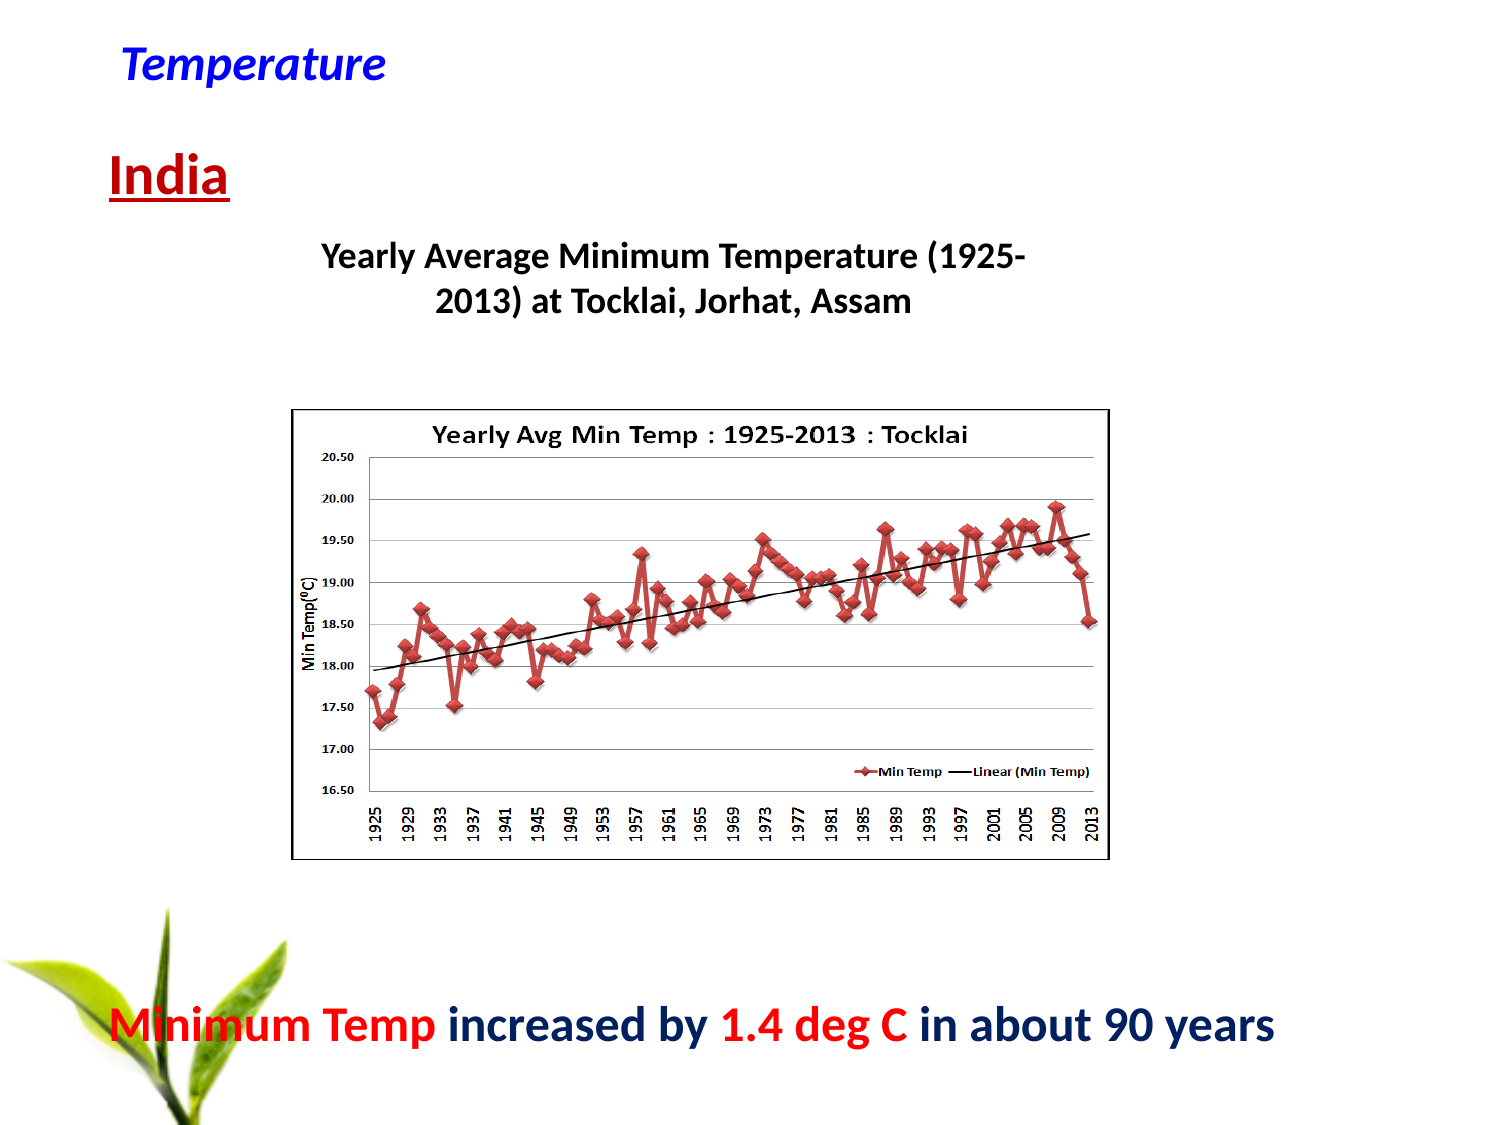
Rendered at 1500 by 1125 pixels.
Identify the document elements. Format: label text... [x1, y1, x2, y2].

text_box India [93, 128, 375, 214]
picture [292, 409, 1109, 860]
text_box Yearly Average Minimum Temperature (1925-2013) at Tocklai, Jorhat, Assam [292, 223, 1055, 329]
text_box Temperature [105, 23, 563, 99]
text_box Minimum Temp increased by 1.4 deg C in about 90 years [294, 984, 1322, 1060]
picture [0, 902, 291, 1125]
